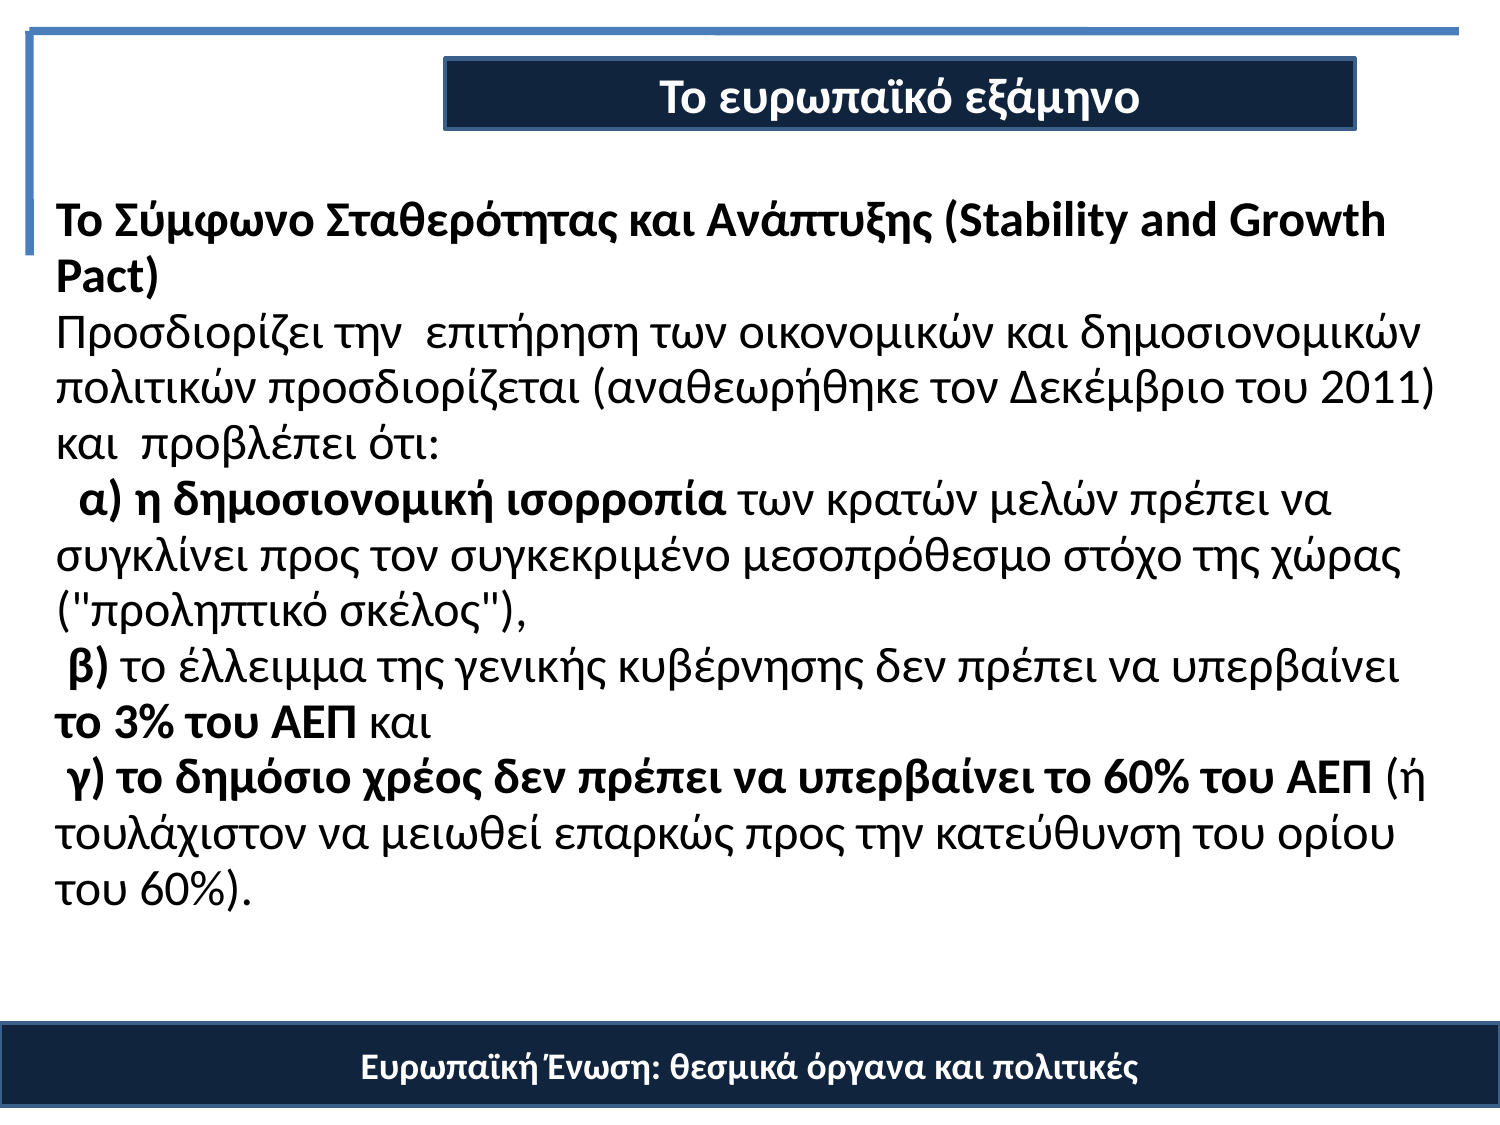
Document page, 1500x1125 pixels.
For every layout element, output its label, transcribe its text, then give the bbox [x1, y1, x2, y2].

title Το Σύμφωνο Σταθερότητας και Ανάπτυξης (Stability and Growth Pact) Προσδιορίζει την επιτήρηση των οικονομικών και δημοσιονομικών πολιτικών προσδιορίζεται (αναθεωρήθηκε τον Δεκέμβριο του 2011) και προβλέπει ότι: α) η δημοσιονομική ισορροπία των κρατών μελών πρέπει να συγκλίνει προς τον συγκεκριμένο μεσοπρόθεσμο στόχο της χώρας ("προληπτικό σκέλος"), β) το έλλειμμα της γενικής κυβέρνησης δεν πρέπει να υπερβαίνει το 3% του ΑΕΠ και γ) το δημόσιο χρέος δεν πρέπει να υπερβαίνει το 60% του ΑΕΠ (ή τουλάχιστον να μειωθεί επαρκώς προς την κατεύθυνση του ορίου του 60%). [41, 184, 1459, 929]
text_box Το ευρωπαϊκό εξάμηνο [445, 58, 1355, 130]
text_box Ευρωπαϊκή Ένωση: θεσμικά όργανα και πολιτικές [0, 1023, 1500, 1106]
